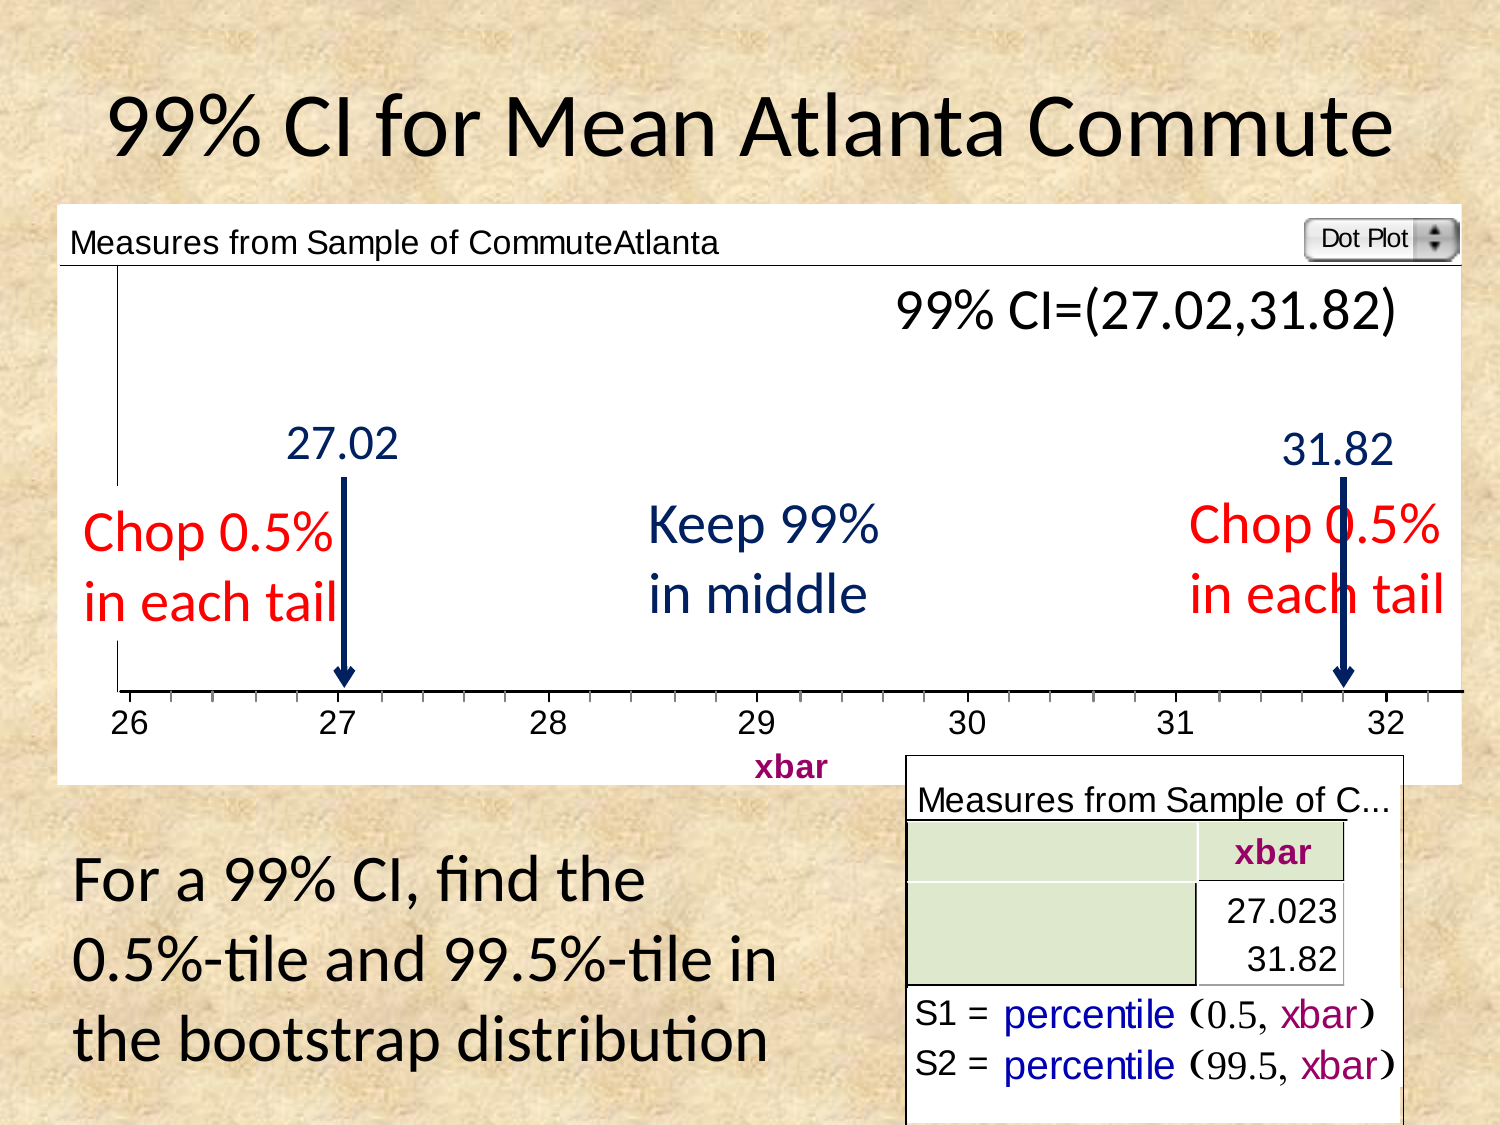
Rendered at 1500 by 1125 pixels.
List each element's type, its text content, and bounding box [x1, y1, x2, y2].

text_box Chop 0.5% in each tail [1470, 477, 1480, 633]
picture [0, 0, 1500, 1125]
text_box For a 99% CI, find the 0.5%-tile and 99.5%-tile in the bootstrap distribution [57, 827, 824, 1083]
title 99% CI for Mean Atlanta Commute [68, 26, 1433, 201]
